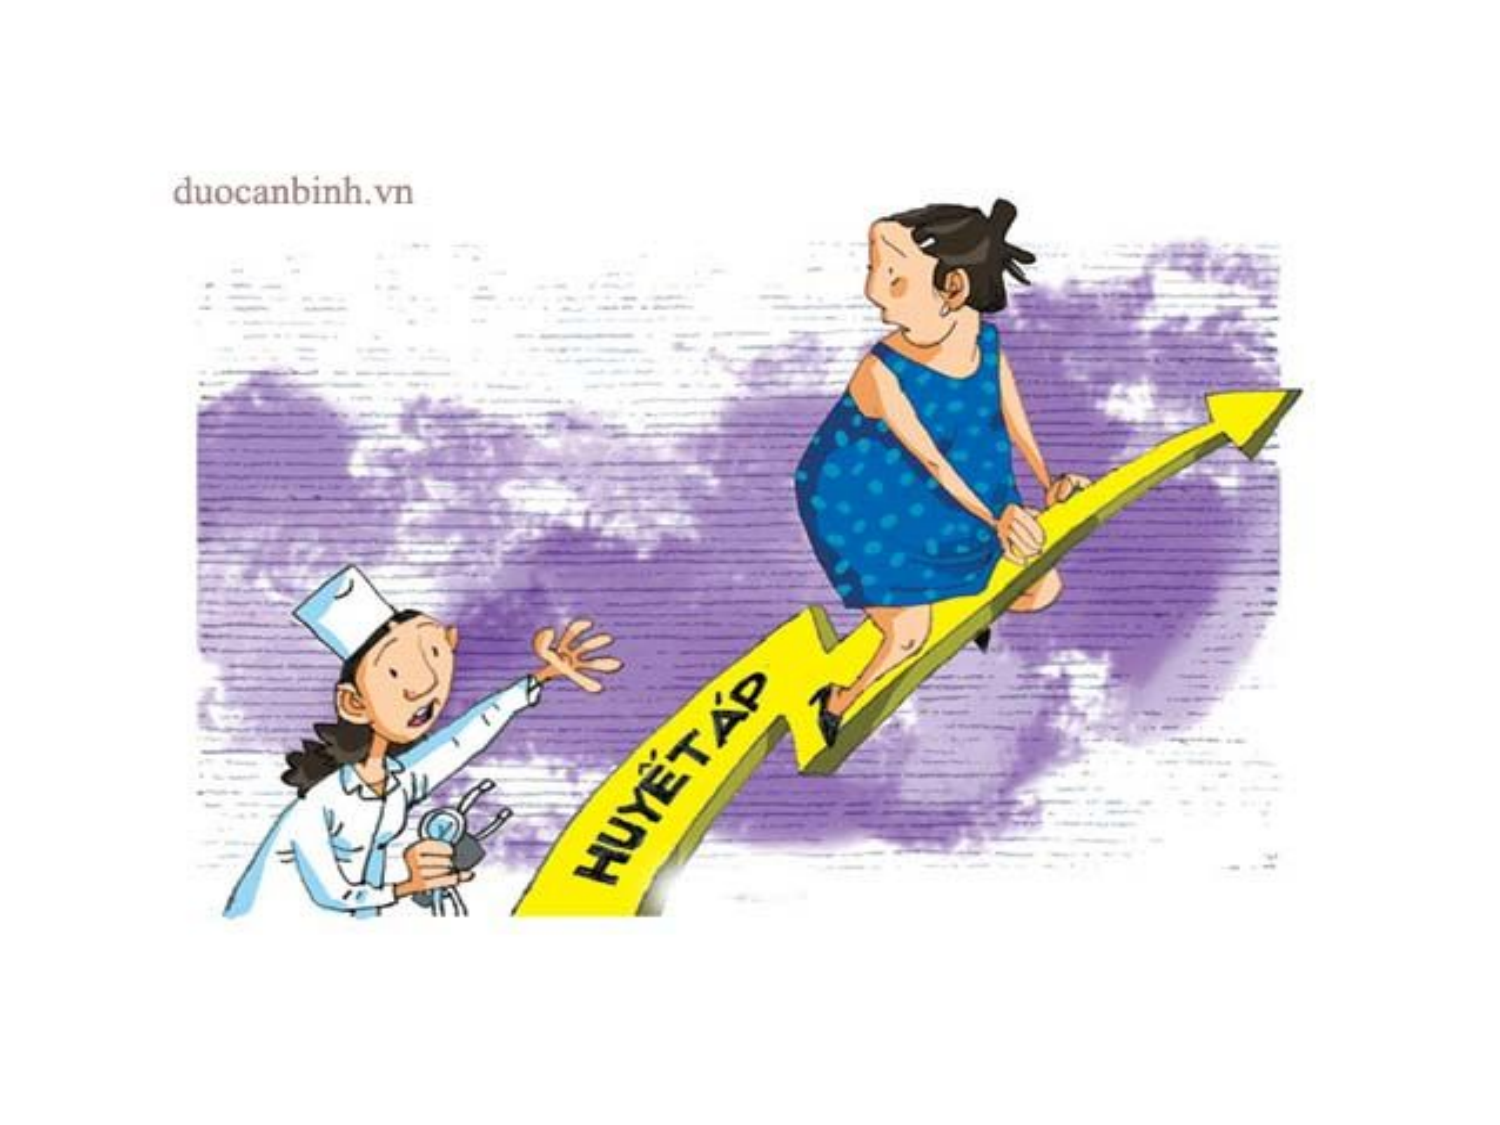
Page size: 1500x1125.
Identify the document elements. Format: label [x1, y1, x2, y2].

list [149, 137, 1326, 951]
